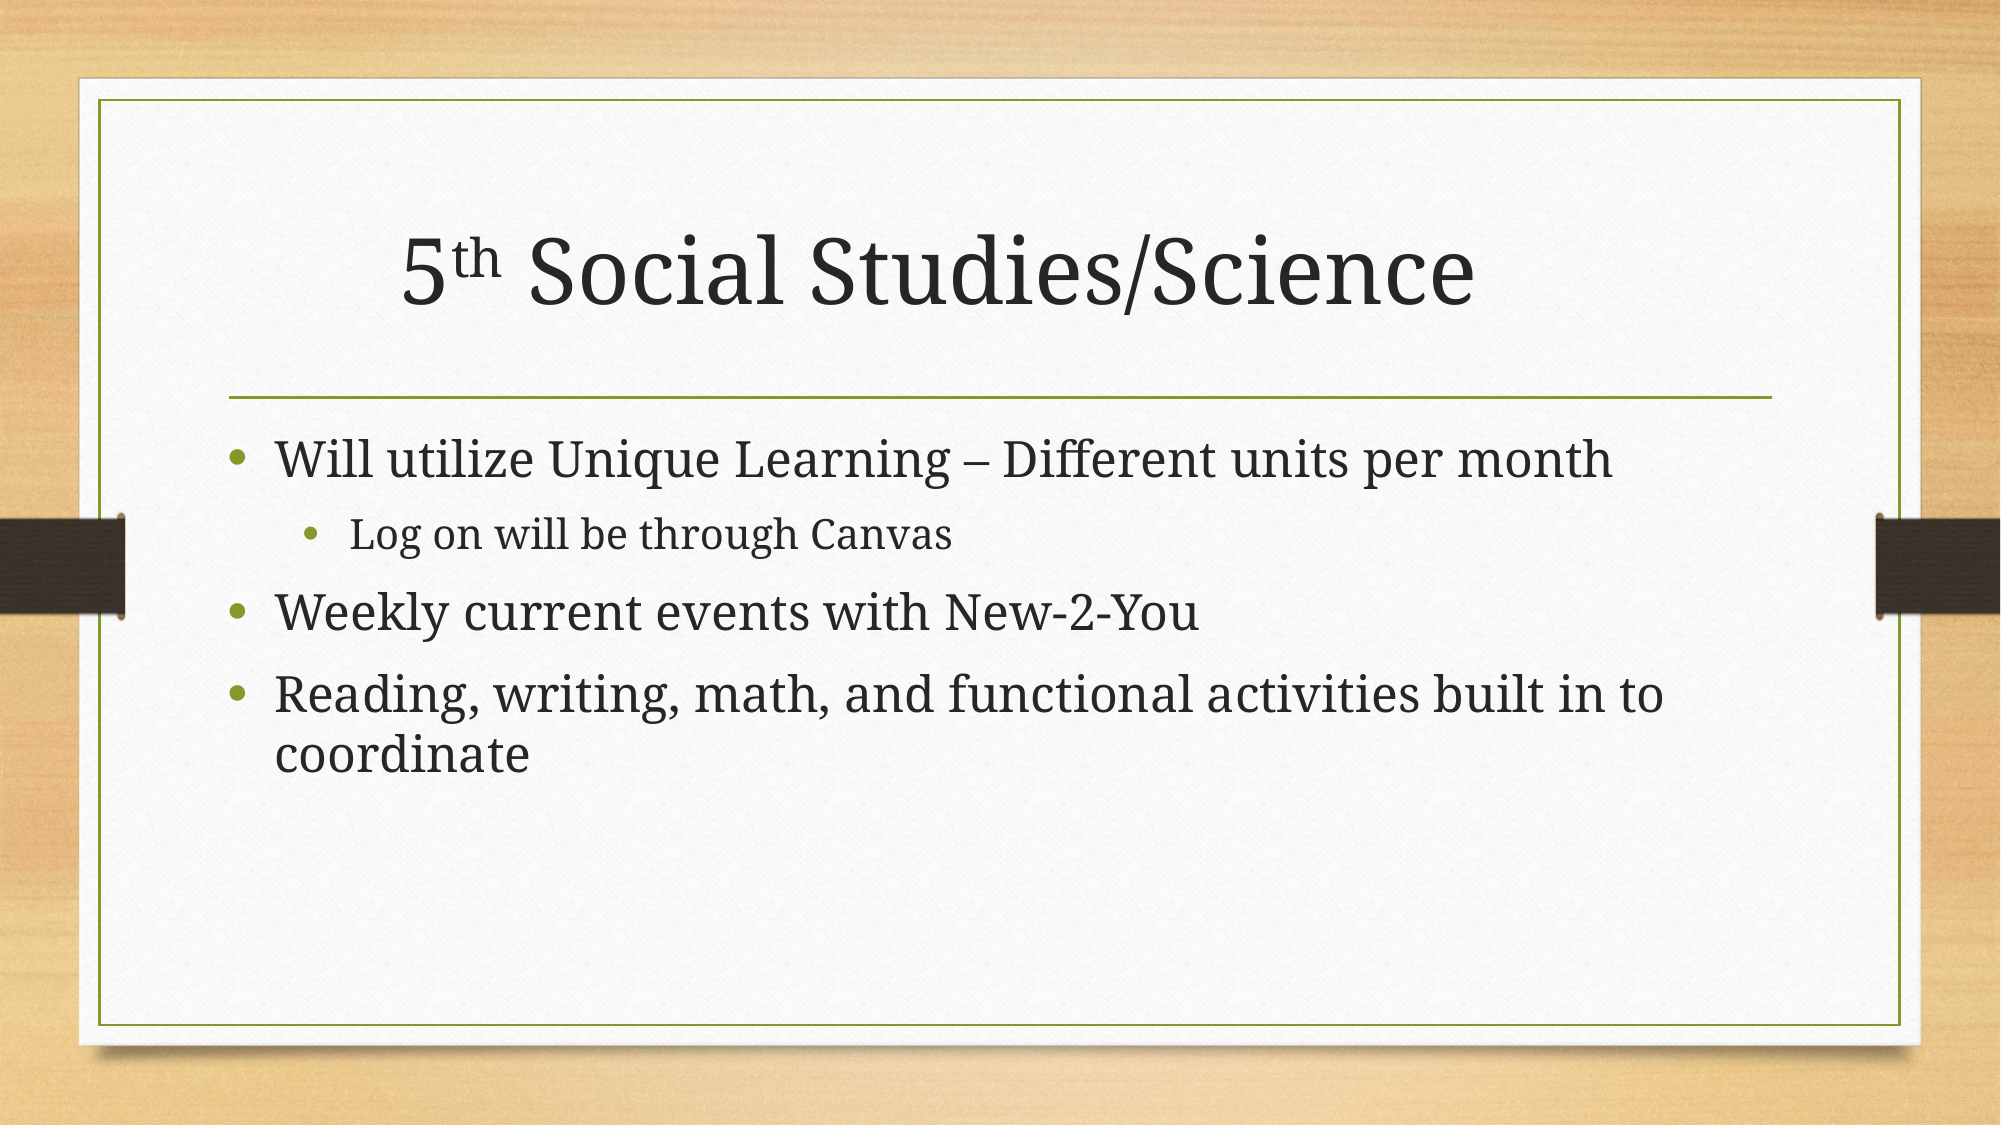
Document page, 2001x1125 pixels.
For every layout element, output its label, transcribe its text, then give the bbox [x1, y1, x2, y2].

list Will utilize Unique Learning – Different units per month Log on will be through Canvas Weekly current events with New-2-You Reading, writing, math, and functional activities built in to coordinate [212, 419, 1788, 964]
picture [0, 0, 2001, 1125]
title 5th Social Studies/Science [212, 161, 1788, 375]
